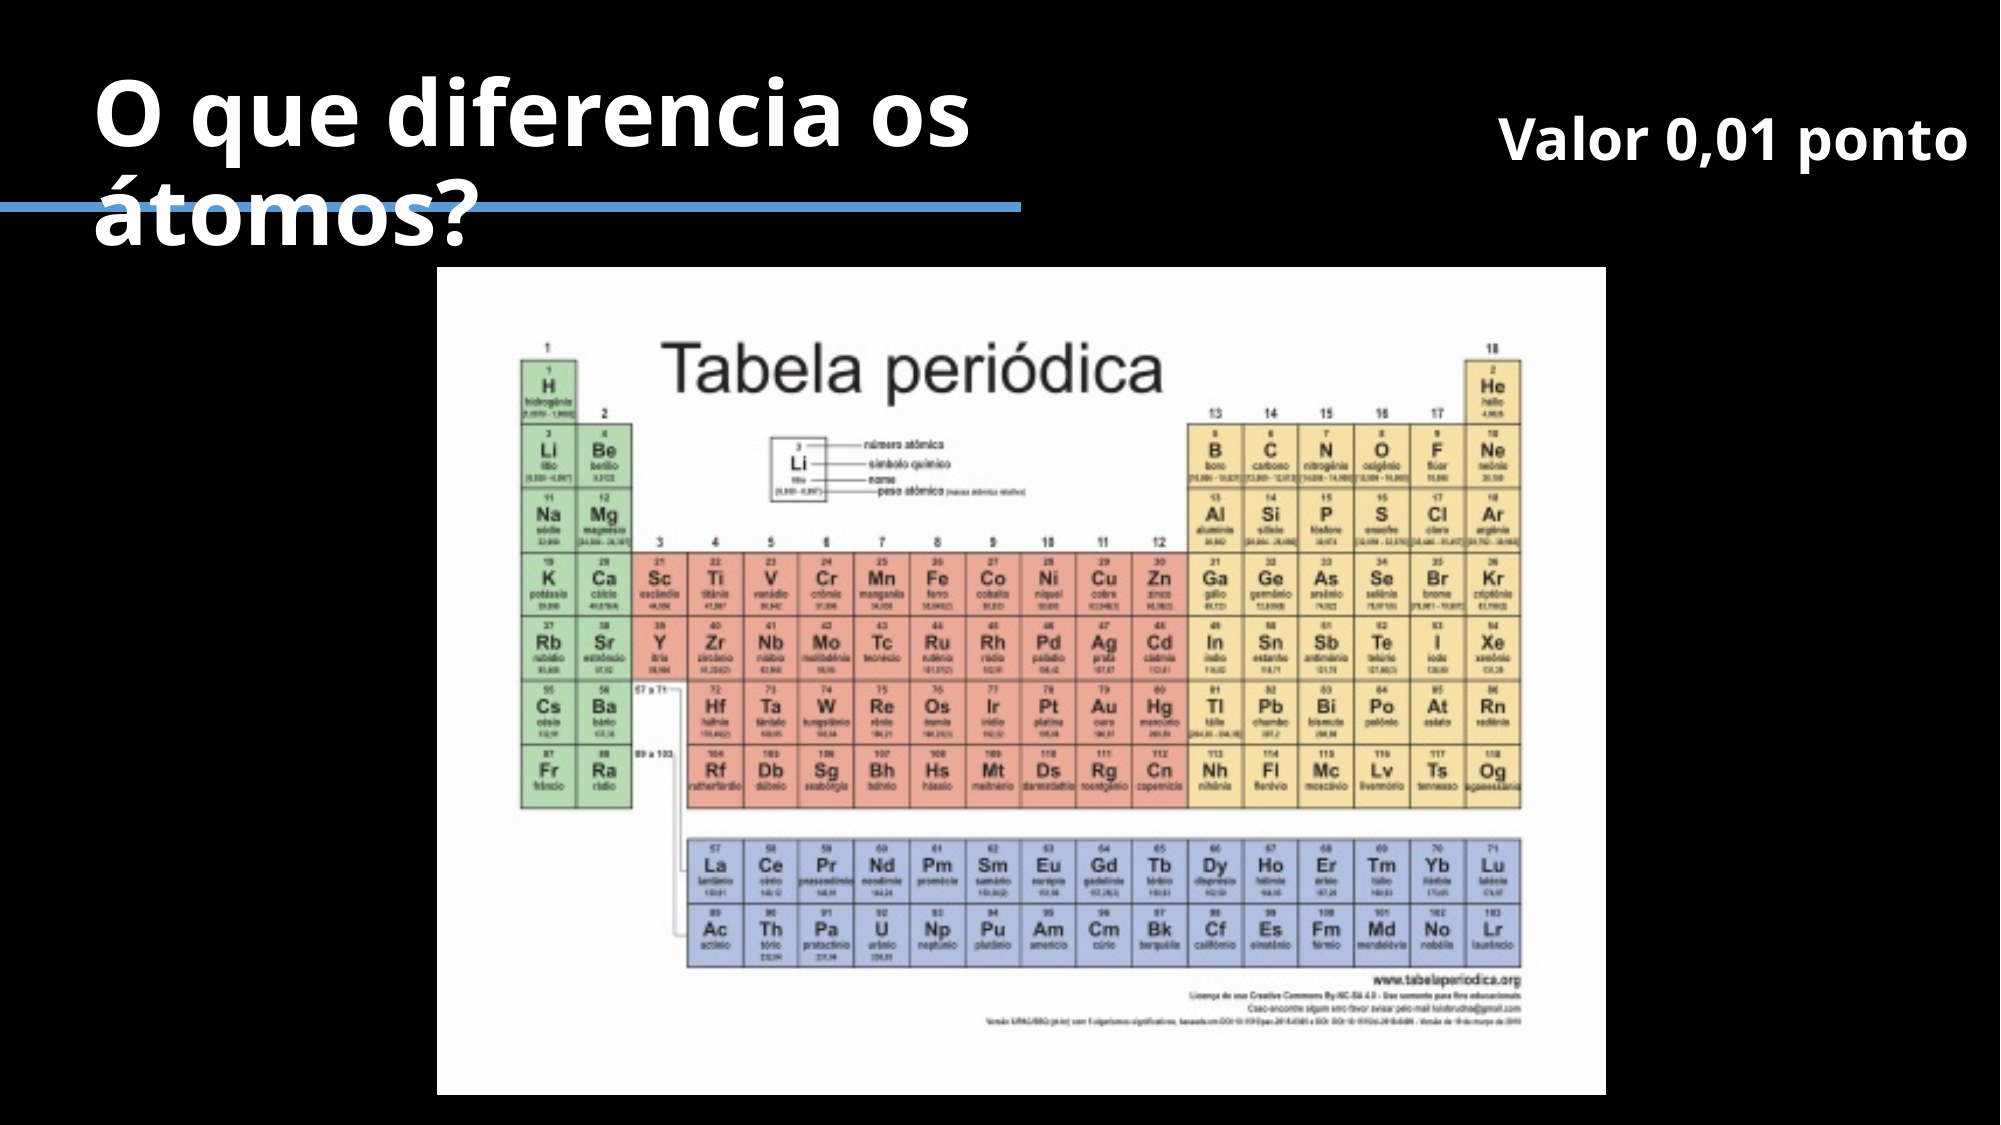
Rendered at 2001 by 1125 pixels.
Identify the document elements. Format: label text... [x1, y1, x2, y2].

picture [437, 267, 1606, 1095]
text_box O que diferencia os átomos? [92, 67, 1262, 266]
text_box Valor 0,01 ponto [1407, 110, 1970, 174]
